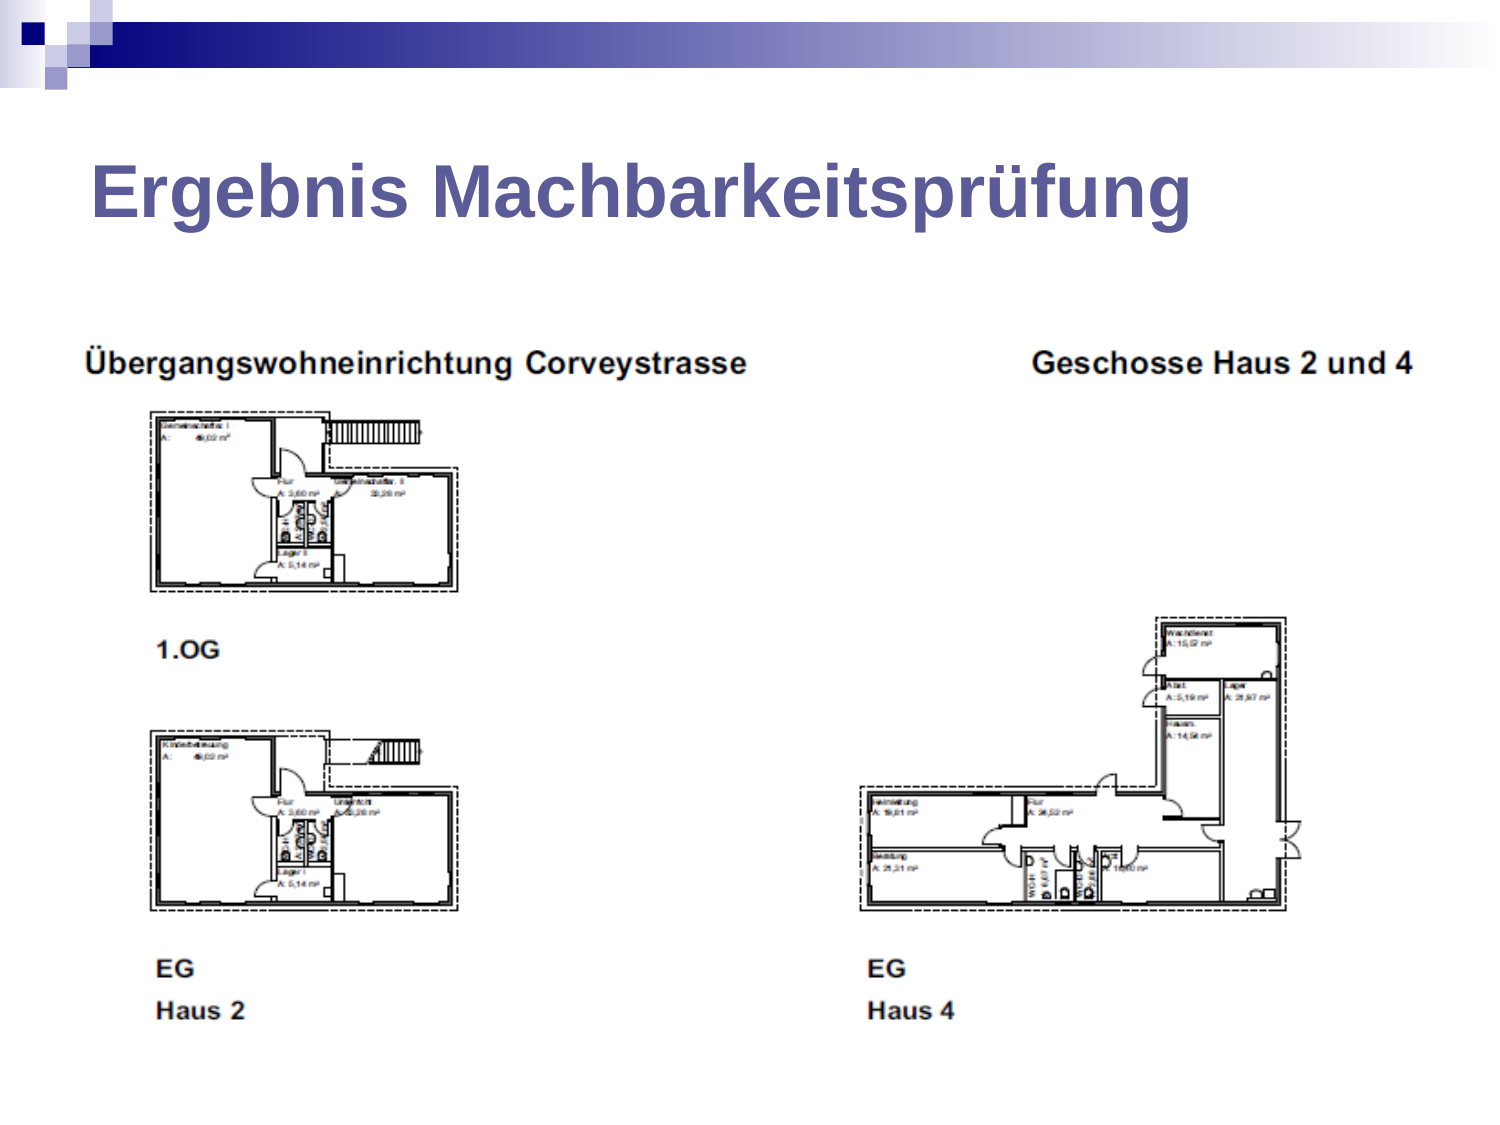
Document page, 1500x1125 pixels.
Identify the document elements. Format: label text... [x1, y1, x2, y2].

title Ergebnis Machbarkeitsprüfung [75, 75, 1425, 300]
picture [77, 337, 1423, 393]
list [123, 402, 1329, 1065]
